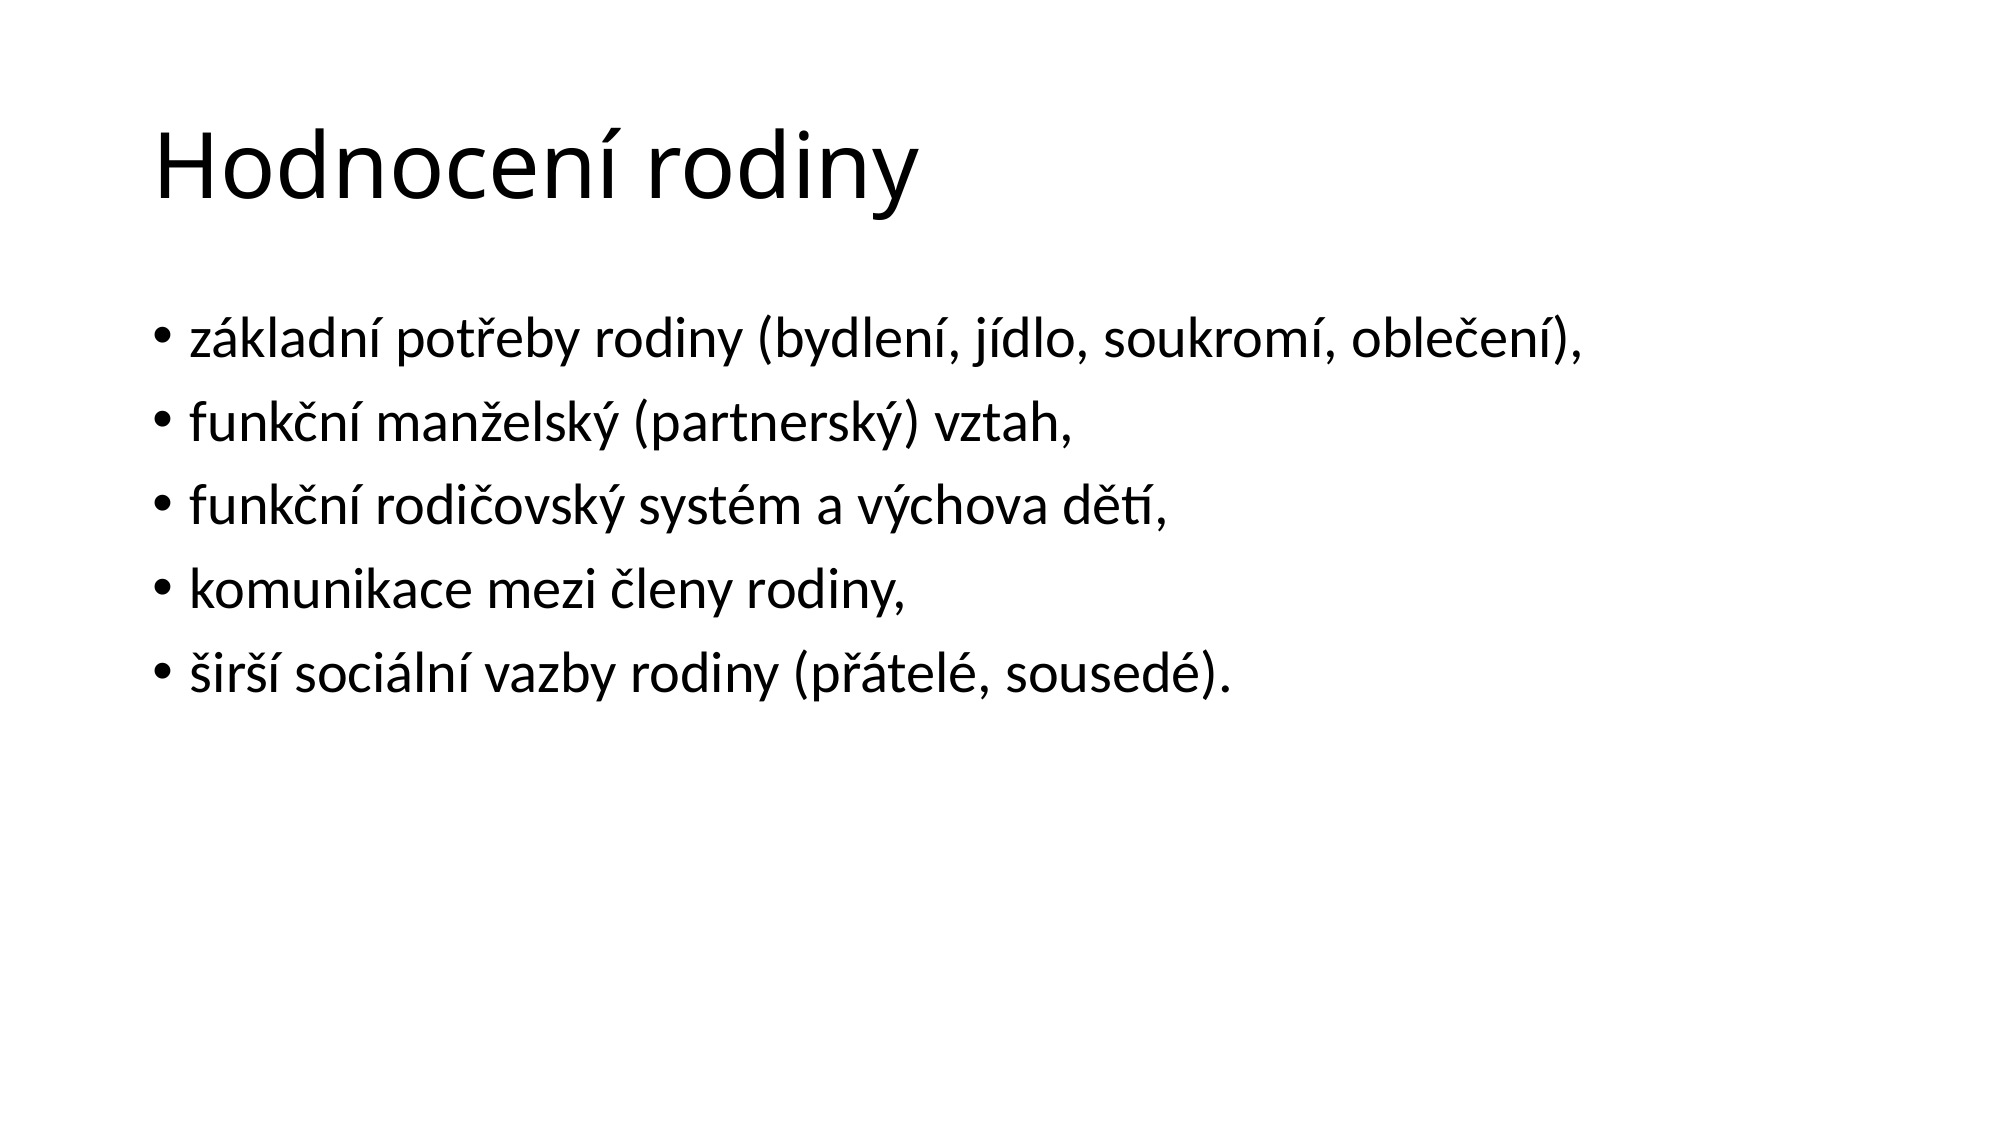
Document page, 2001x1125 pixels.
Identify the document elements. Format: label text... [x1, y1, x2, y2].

title Hodnocení rodiny [137, 59, 1863, 278]
list základní potřeby rodiny (bydlení, jídlo, soukromí, oblečení), funkční manželský (partnerský) vztah, funkční rodičovský systém a výchova dětí, komunikace mezi členy rodiny, širší sociální vazby rodiny (přátelé, sousedé). [137, 299, 1863, 1014]
